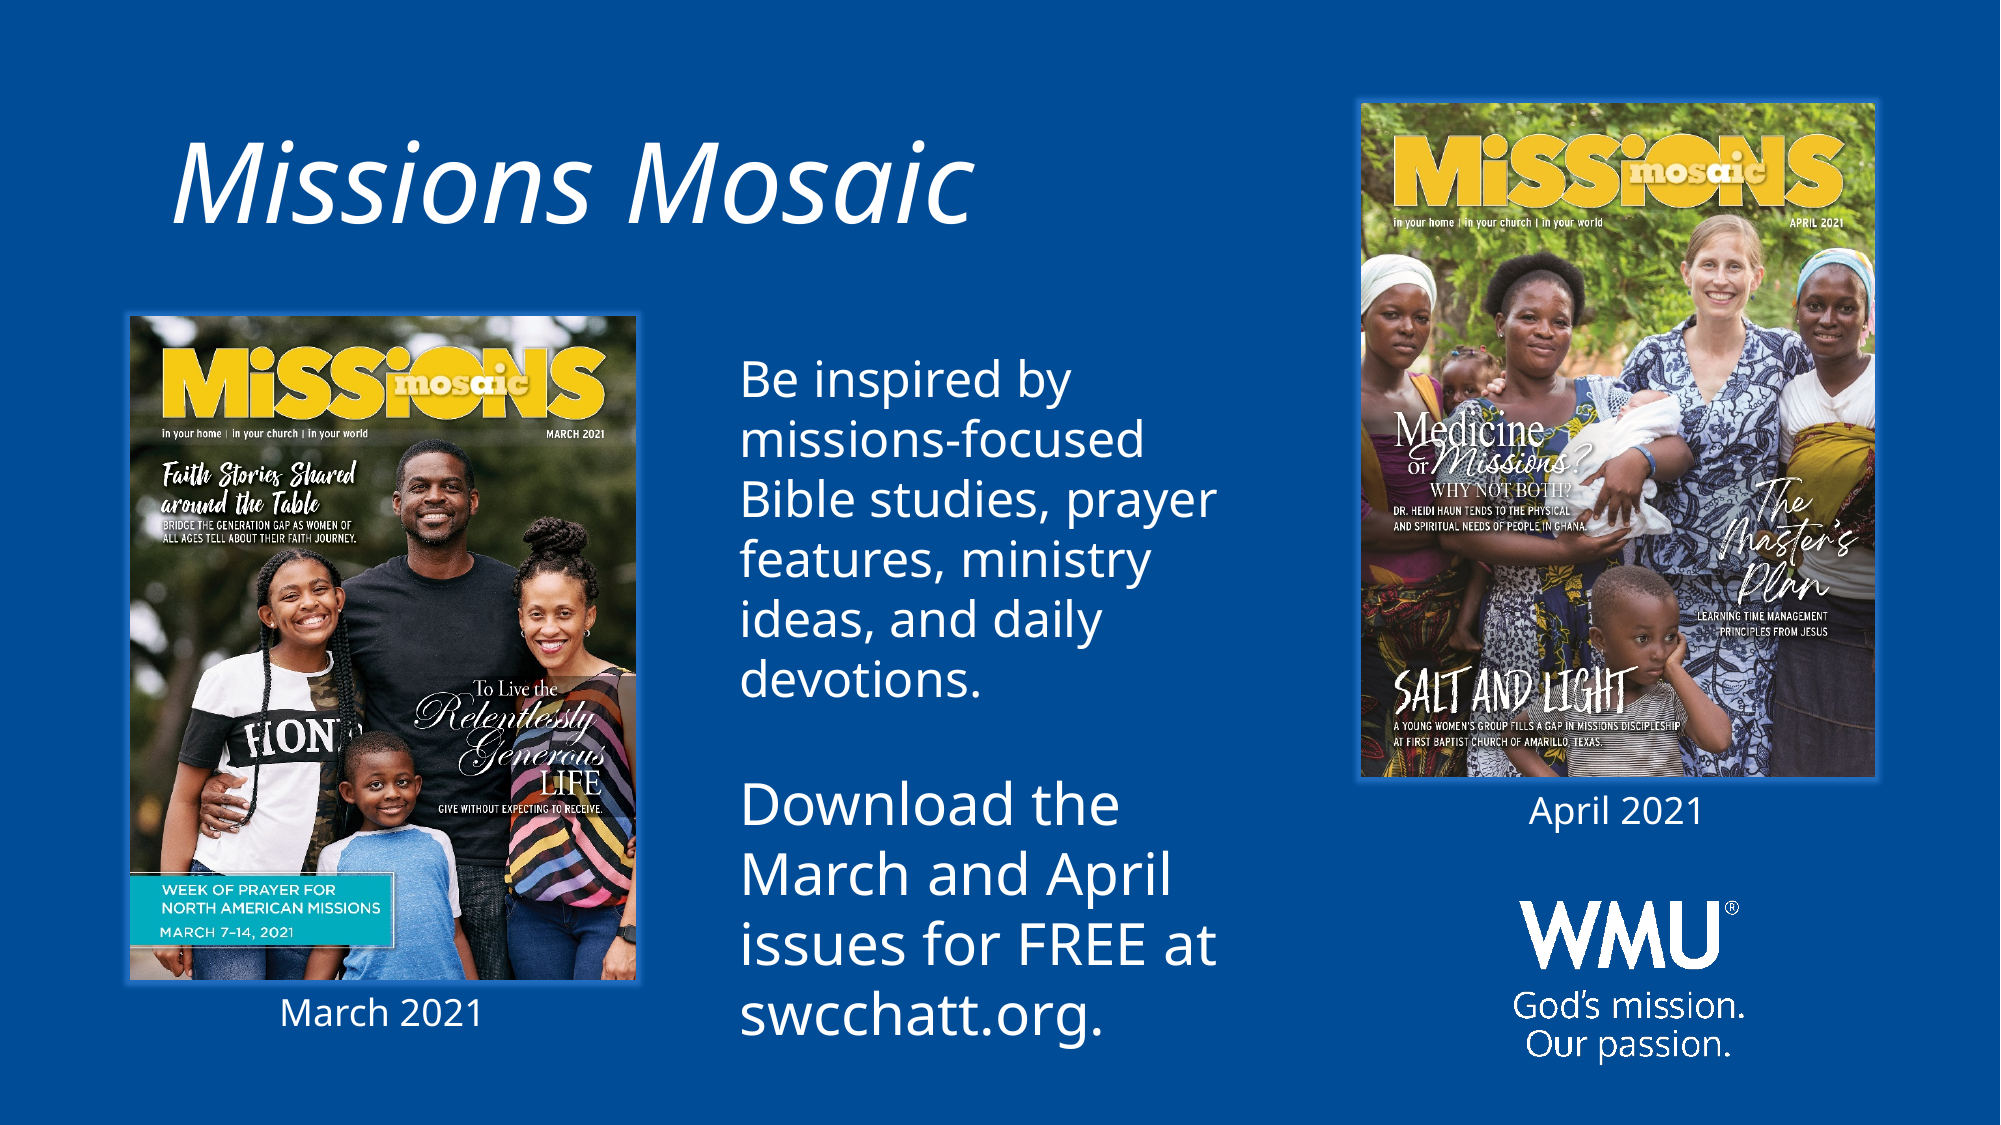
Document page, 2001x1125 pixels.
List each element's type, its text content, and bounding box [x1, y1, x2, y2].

picture [1504, 886, 1752, 1076]
text_box April 2021 [1513, 786, 1722, 840]
picture [1360, 102, 1875, 778]
picture [129, 316, 636, 980]
text_box Be inspired by missions-focused Bible studies, prayer features, ministry ideas, and daily devotions. Download the March and April issues for FREE at swcchatt.org. [724, 339, 1318, 1055]
text_box March 2021 [264, 989, 501, 1042]
text_box Missions Mosaic [154, 103, 991, 253]
